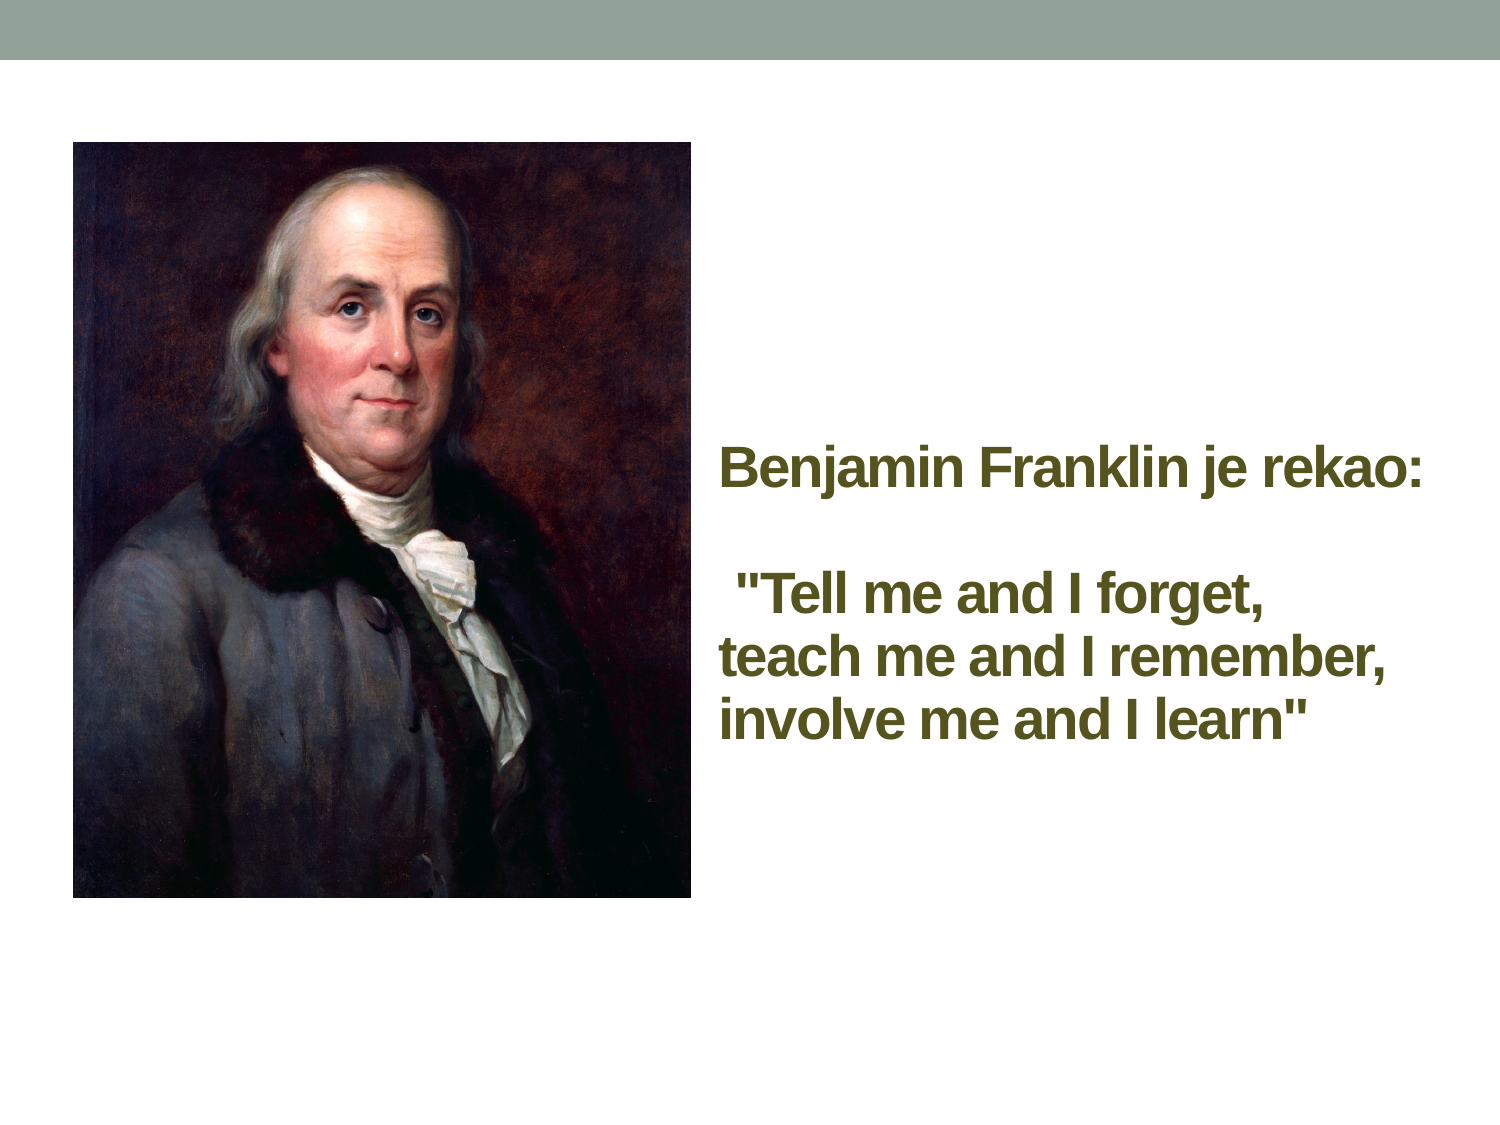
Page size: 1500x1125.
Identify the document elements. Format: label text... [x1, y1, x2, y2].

picture [73, 142, 691, 898]
title Benjamin Franklin je rekao: "Tell me and I forget, teach me and I remember, involve me and I learn" [703, 557, 1470, 768]
